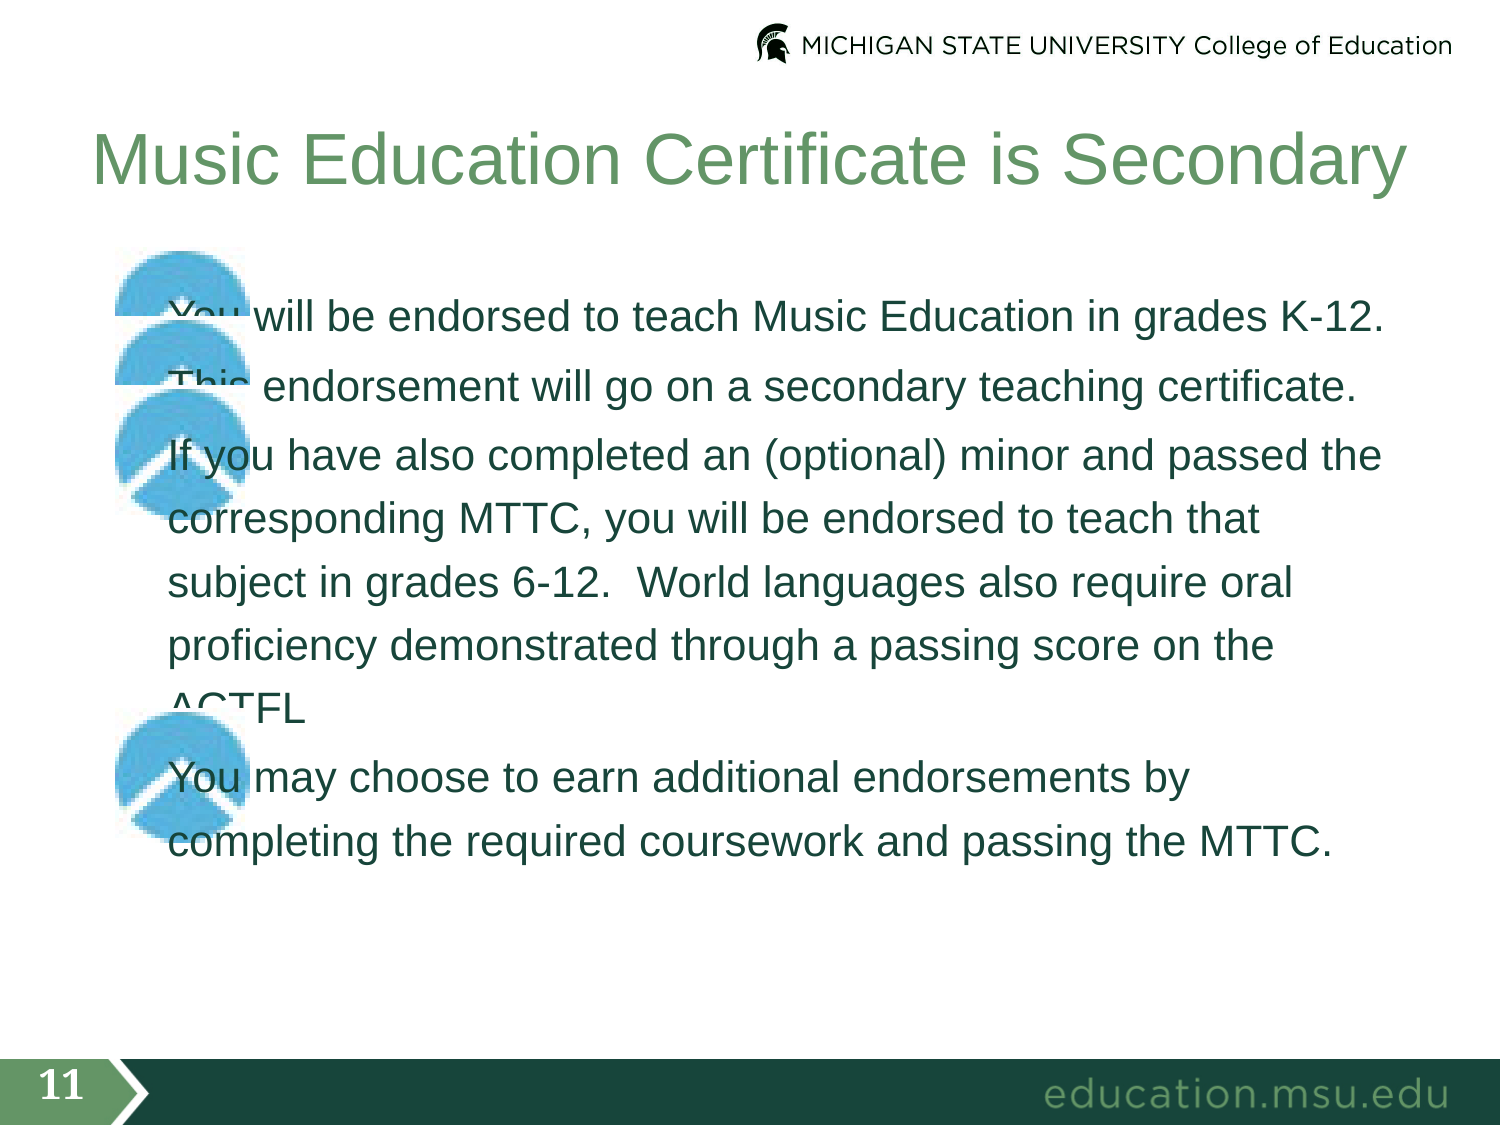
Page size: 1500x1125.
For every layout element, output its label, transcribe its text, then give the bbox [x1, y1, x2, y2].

picture [115, 708, 250, 843]
picture [733, 12, 1471, 80]
slide_number 11 [5, 1056, 100, 1117]
picture [115, 247, 250, 520]
picture [0, 1059, 1500, 1125]
list You will be endorsed to teach Music Education in grades K-12. This endorsement will go on a secondary teaching certificate. If you have also completed an (optional) minor and passed the corresponding MTTC, you will be endorsed to teach that subject in grades 6-12. World languages also require oral proficiency demonstrated through a passing score on the ACTFL You may choose to earn additional endorsements by completing the required coursework and passing the MTTC. [75, 269, 1425, 895]
title Music Education Certificate is Secondary [75, 62, 1425, 250]
